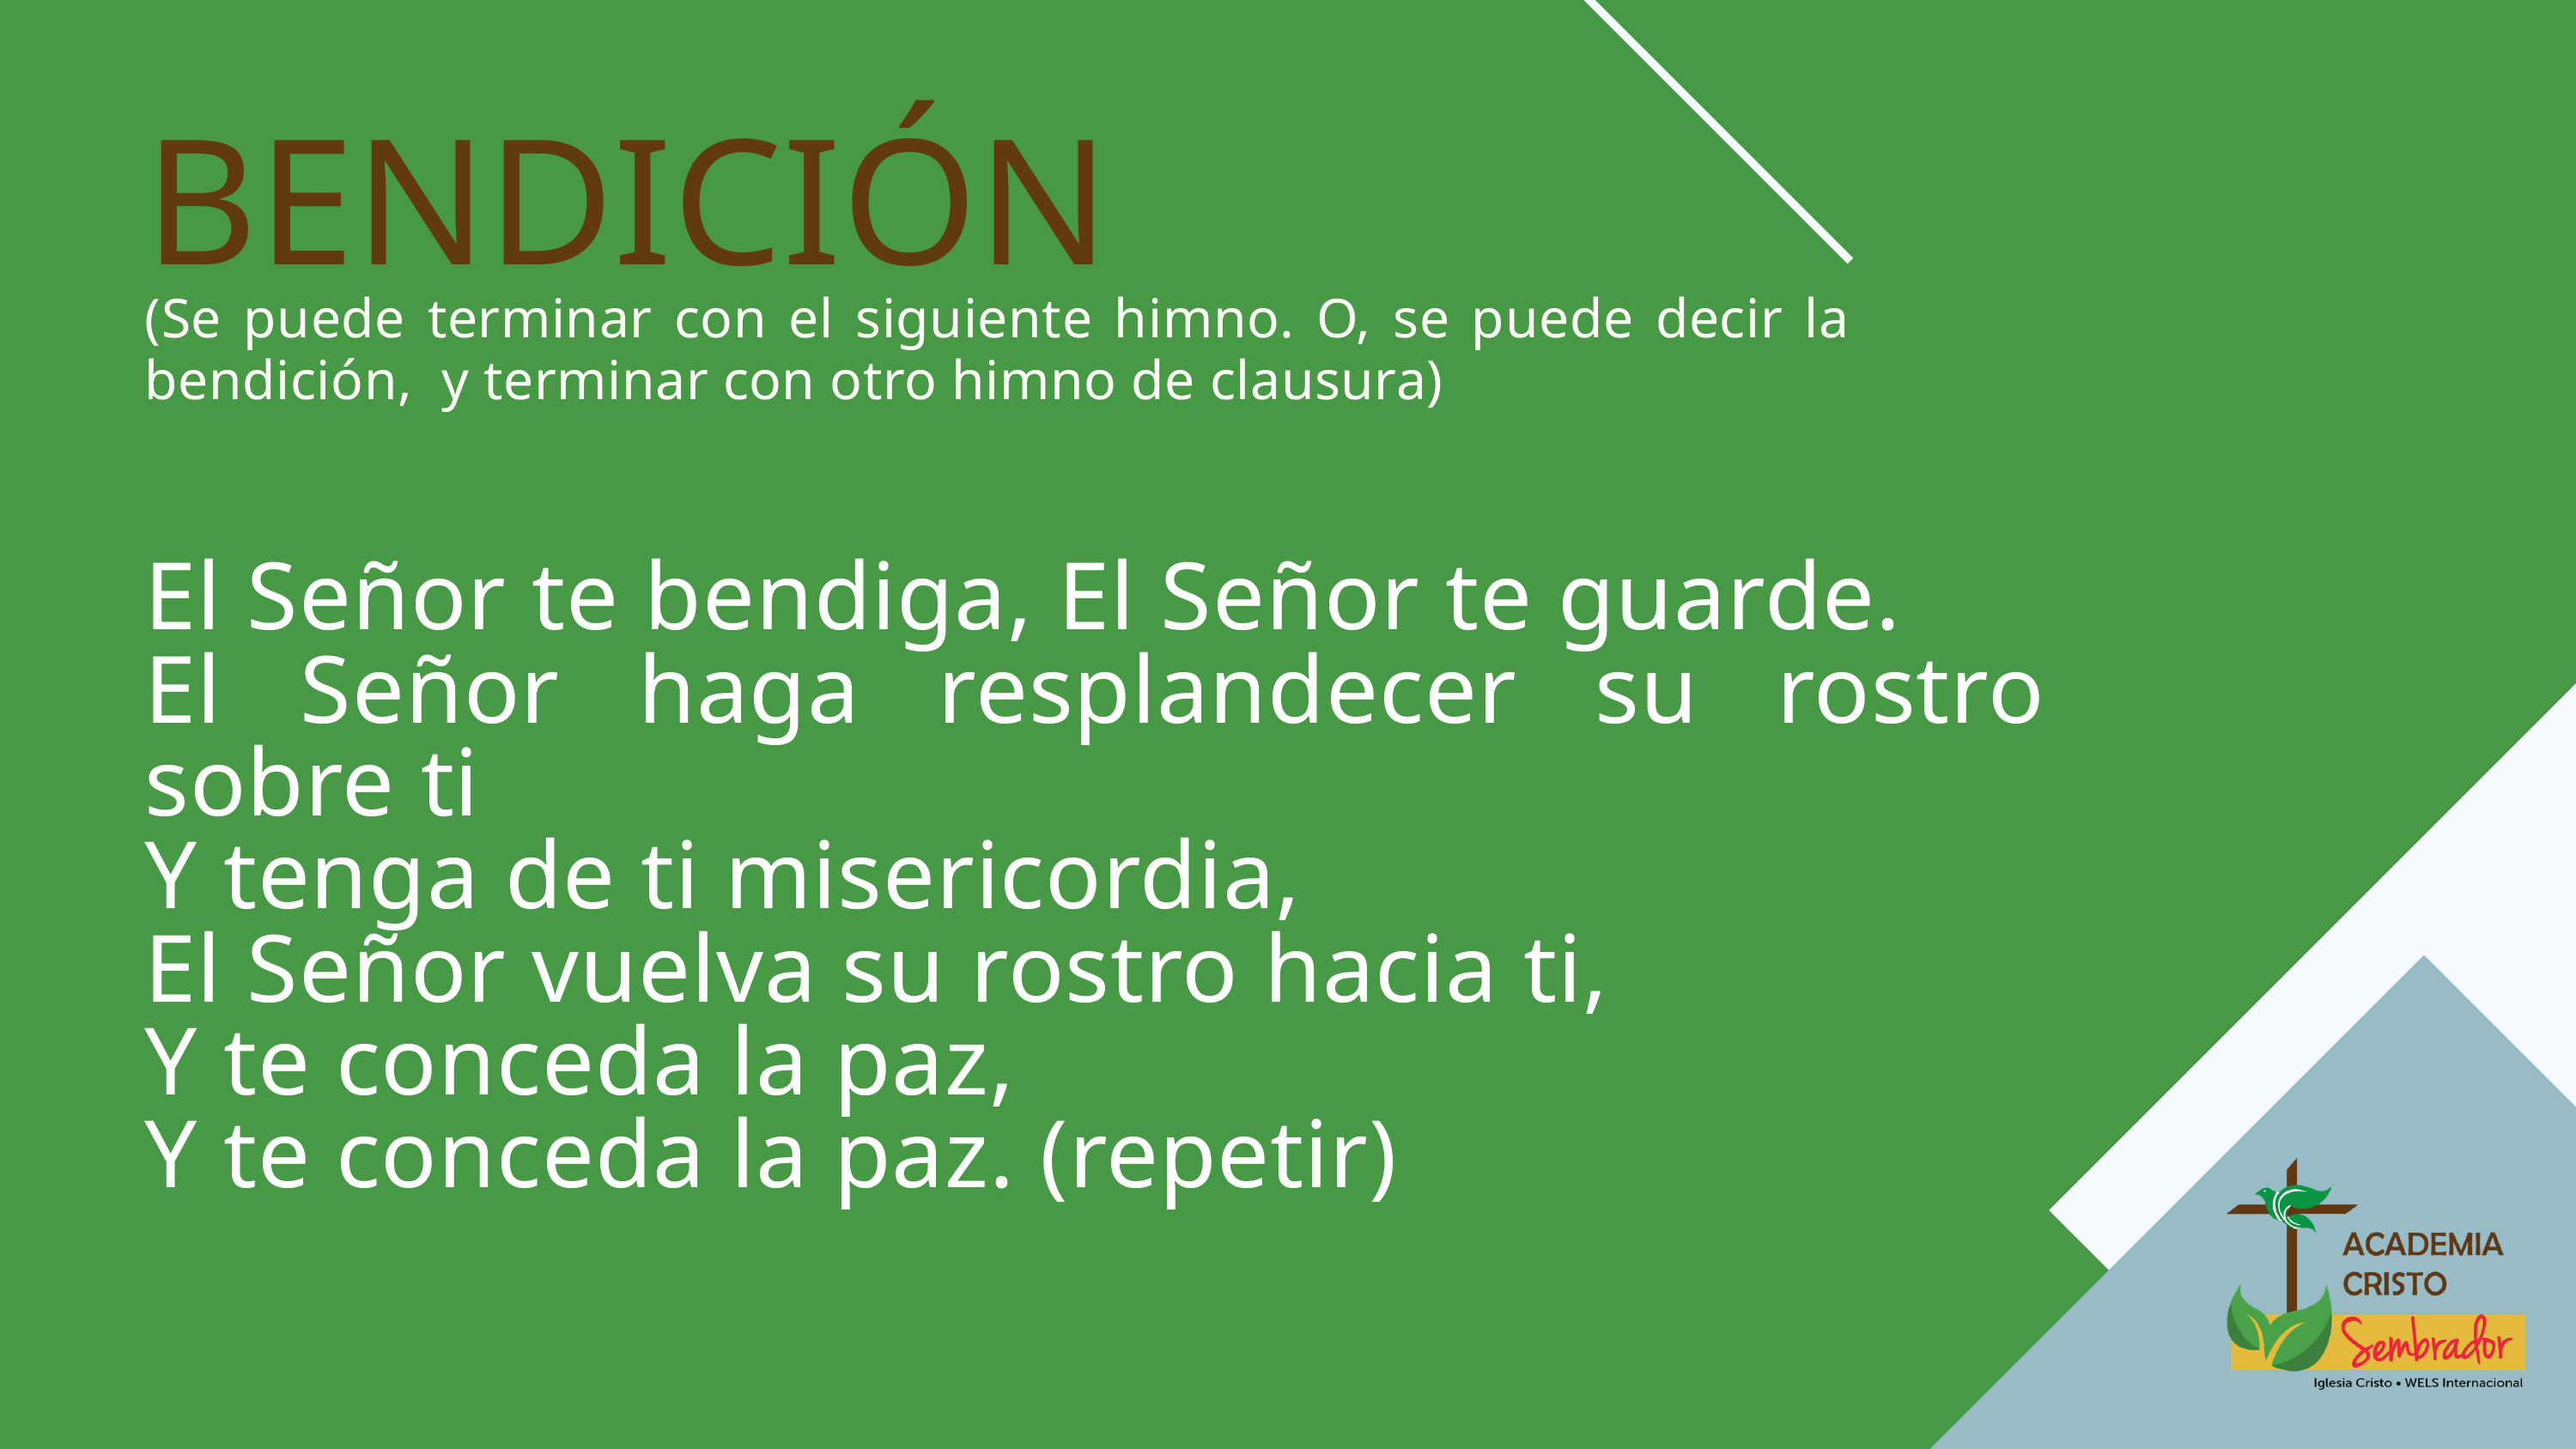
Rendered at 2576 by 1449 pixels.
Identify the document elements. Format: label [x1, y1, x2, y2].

picture [2205, 1141, 2551, 1422]
text_box [144, 92, 2050, 1119]
text_box [2049, 683, 2576, 1270]
text_box [1929, 955, 2576, 1449]
text_box [1583, 0, 1686, 90]
